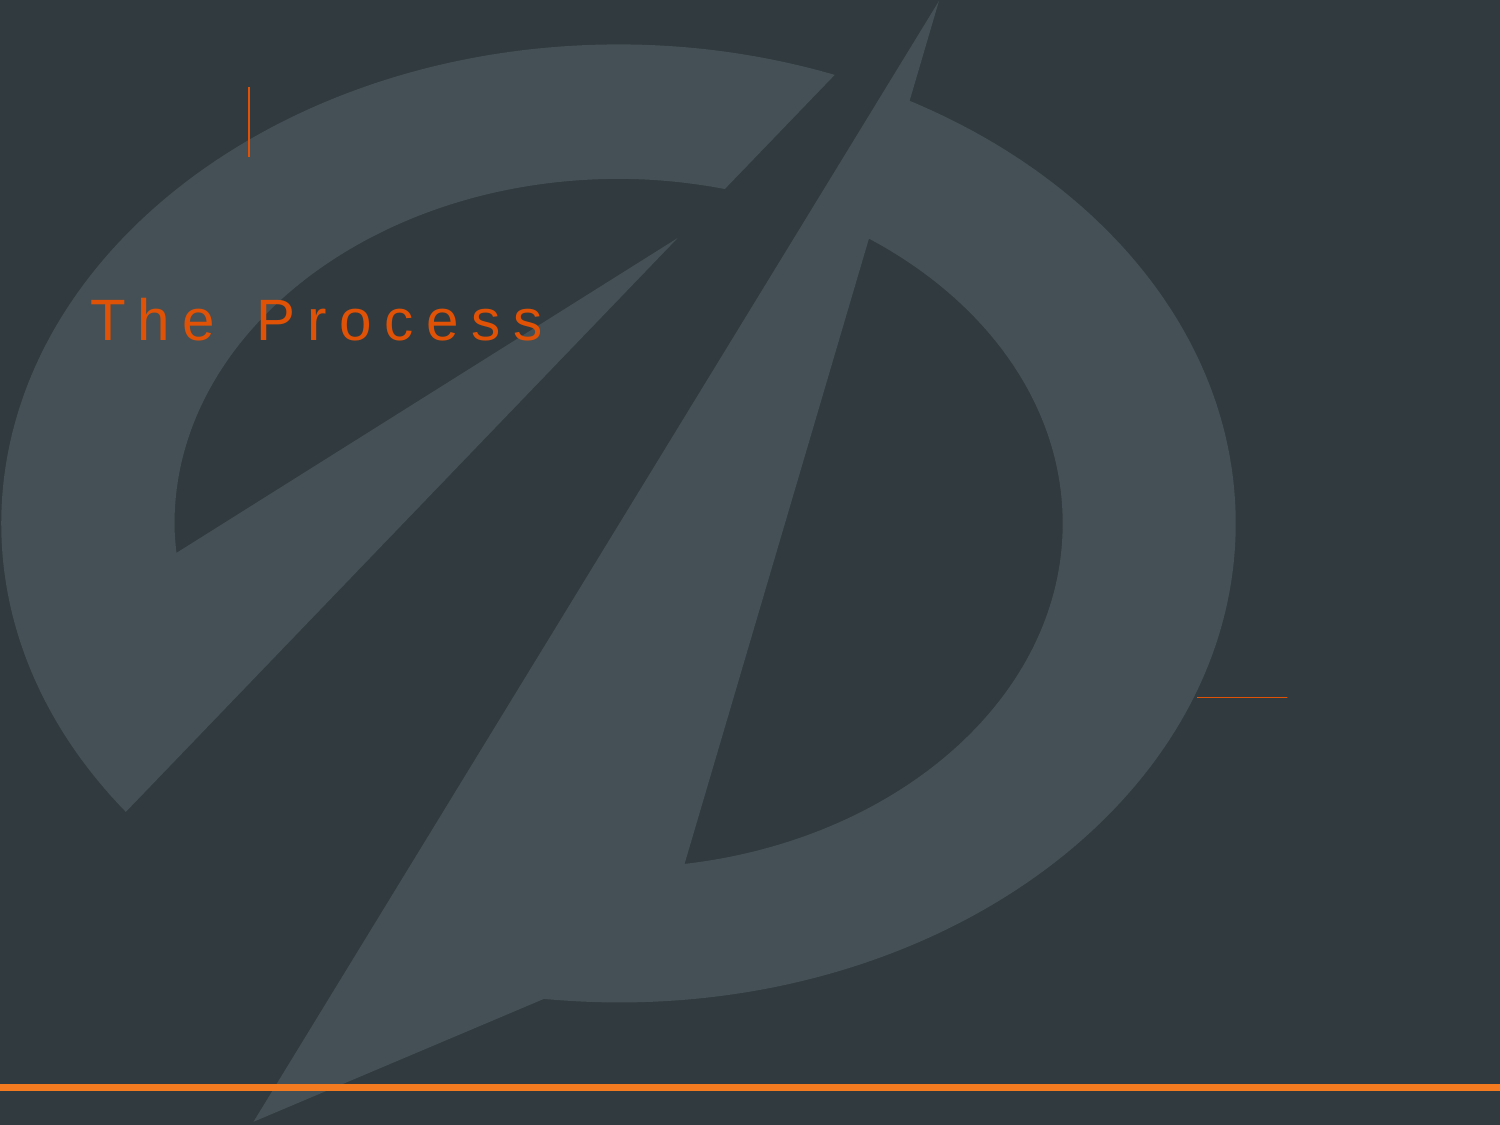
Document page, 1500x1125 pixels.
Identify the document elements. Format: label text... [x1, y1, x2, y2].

title The Process [75, 275, 1432, 400]
